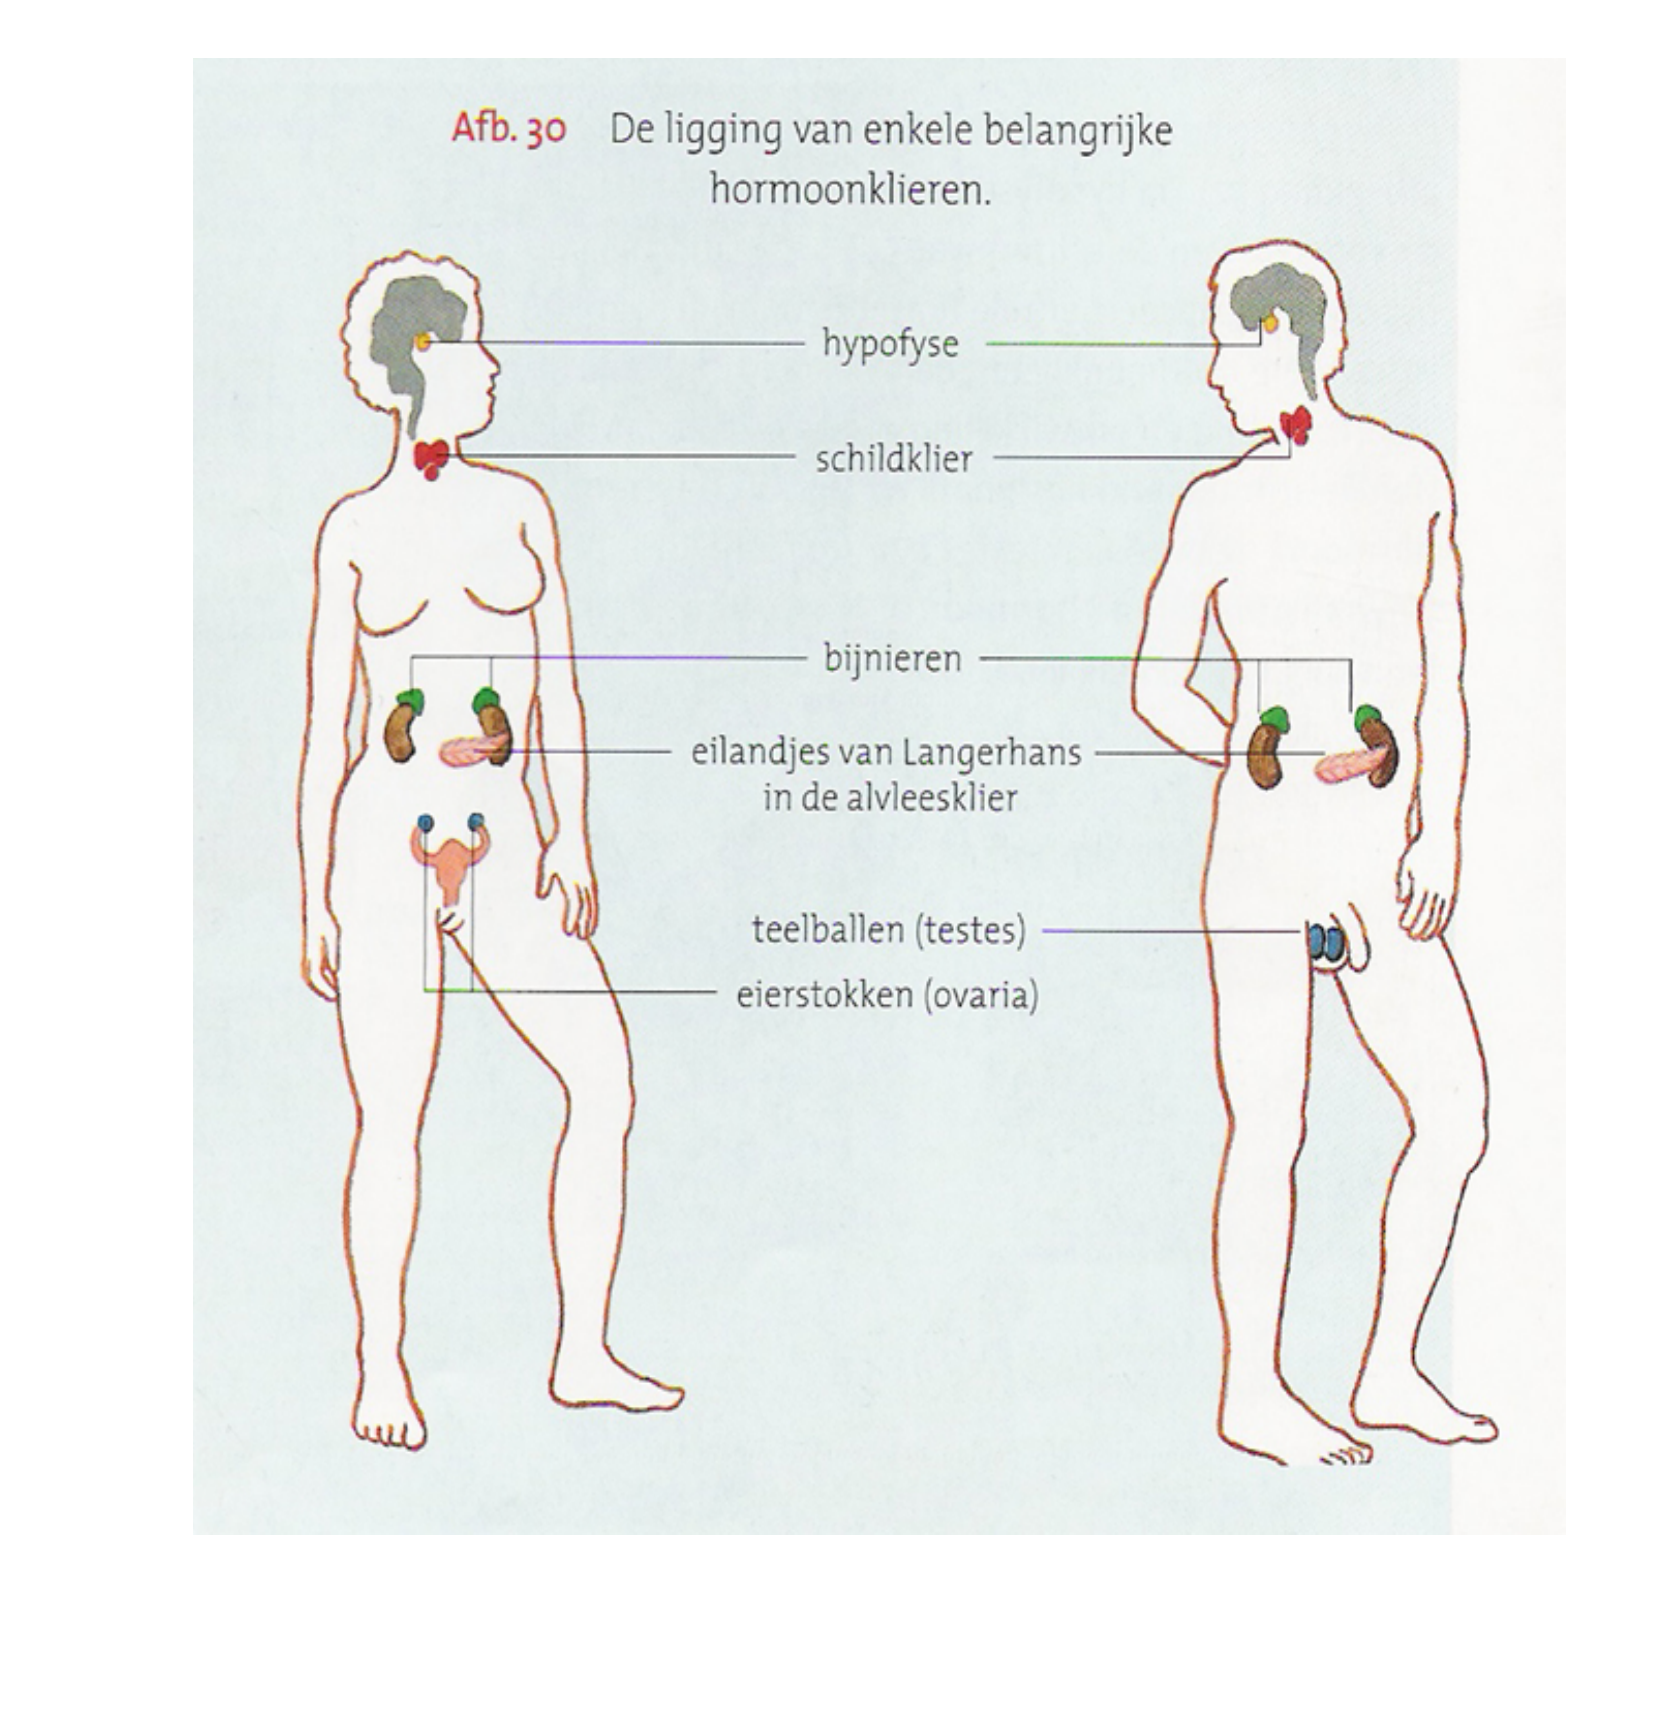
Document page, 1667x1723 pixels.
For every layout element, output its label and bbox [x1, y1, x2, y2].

picture [193, 58, 1566, 1535]
